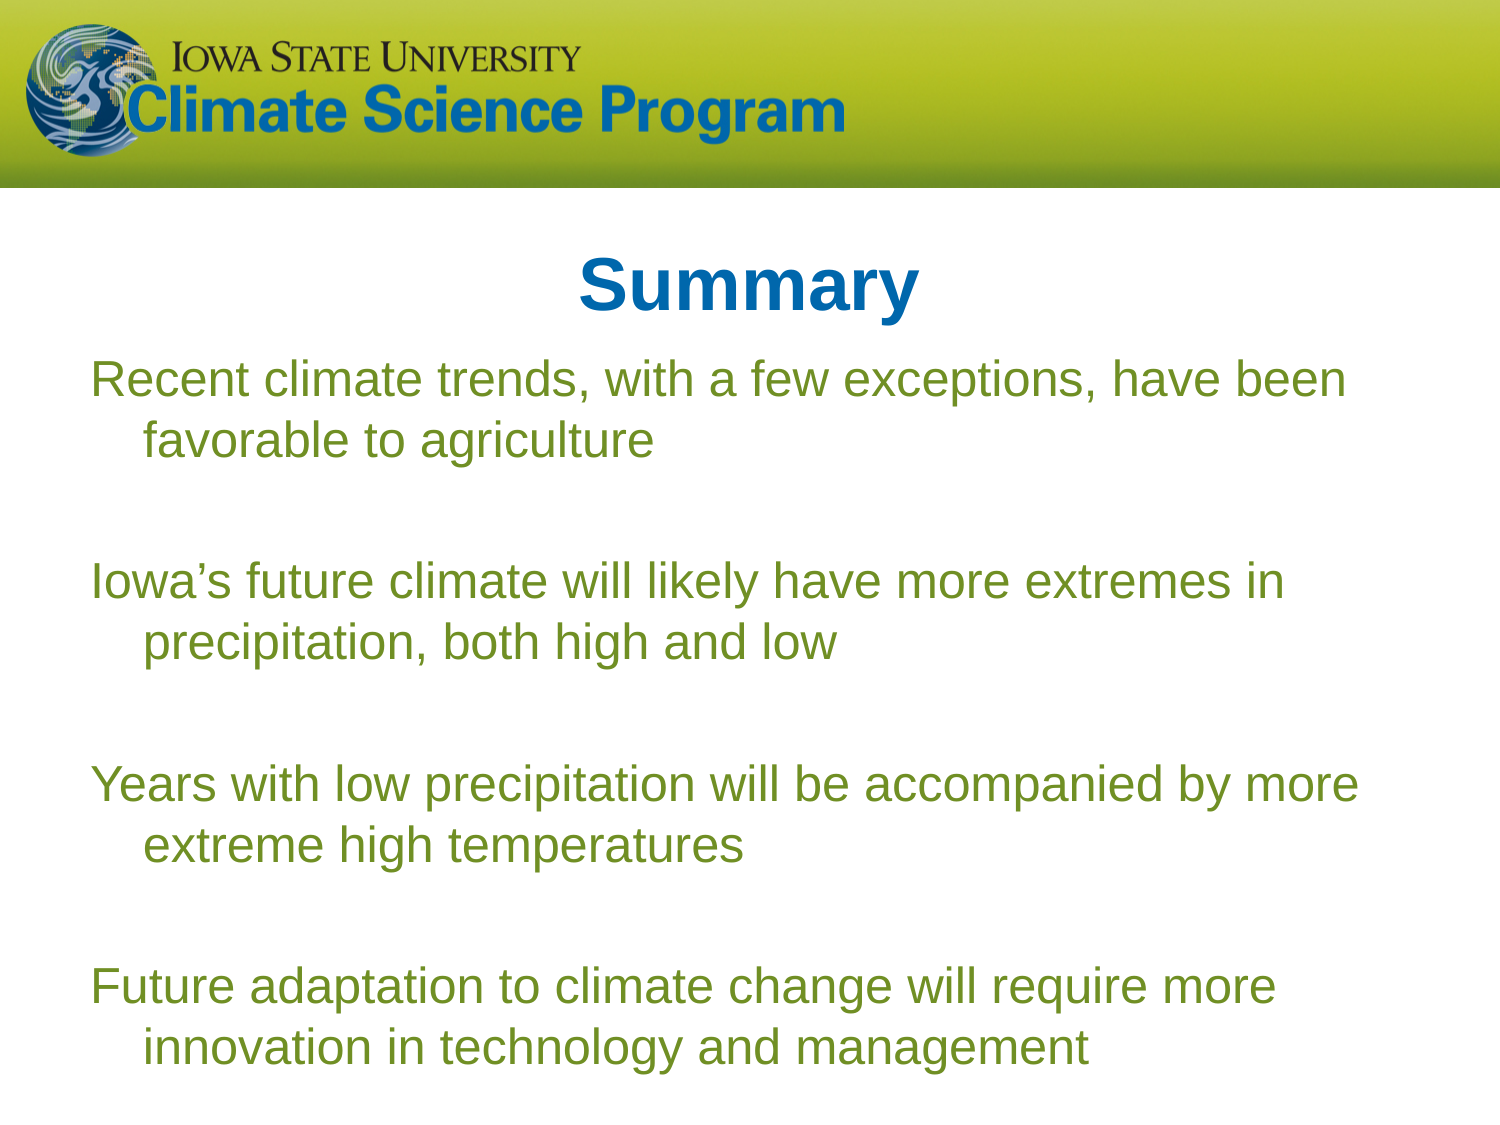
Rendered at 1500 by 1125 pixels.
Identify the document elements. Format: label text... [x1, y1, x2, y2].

list Recent climate trends, with a few exceptions, have been favorable to agriculture Iowa’s future climate will likely have more extremes in precipitation, both high and low Years with low precipitation will be accompanied by more extreme high temperatures Future adaptation to climate change will require more innovation in technology and management [75, 338, 1425, 1090]
picture [0, 0, 1500, 188]
title Summary [75, 180, 1425, 334]
